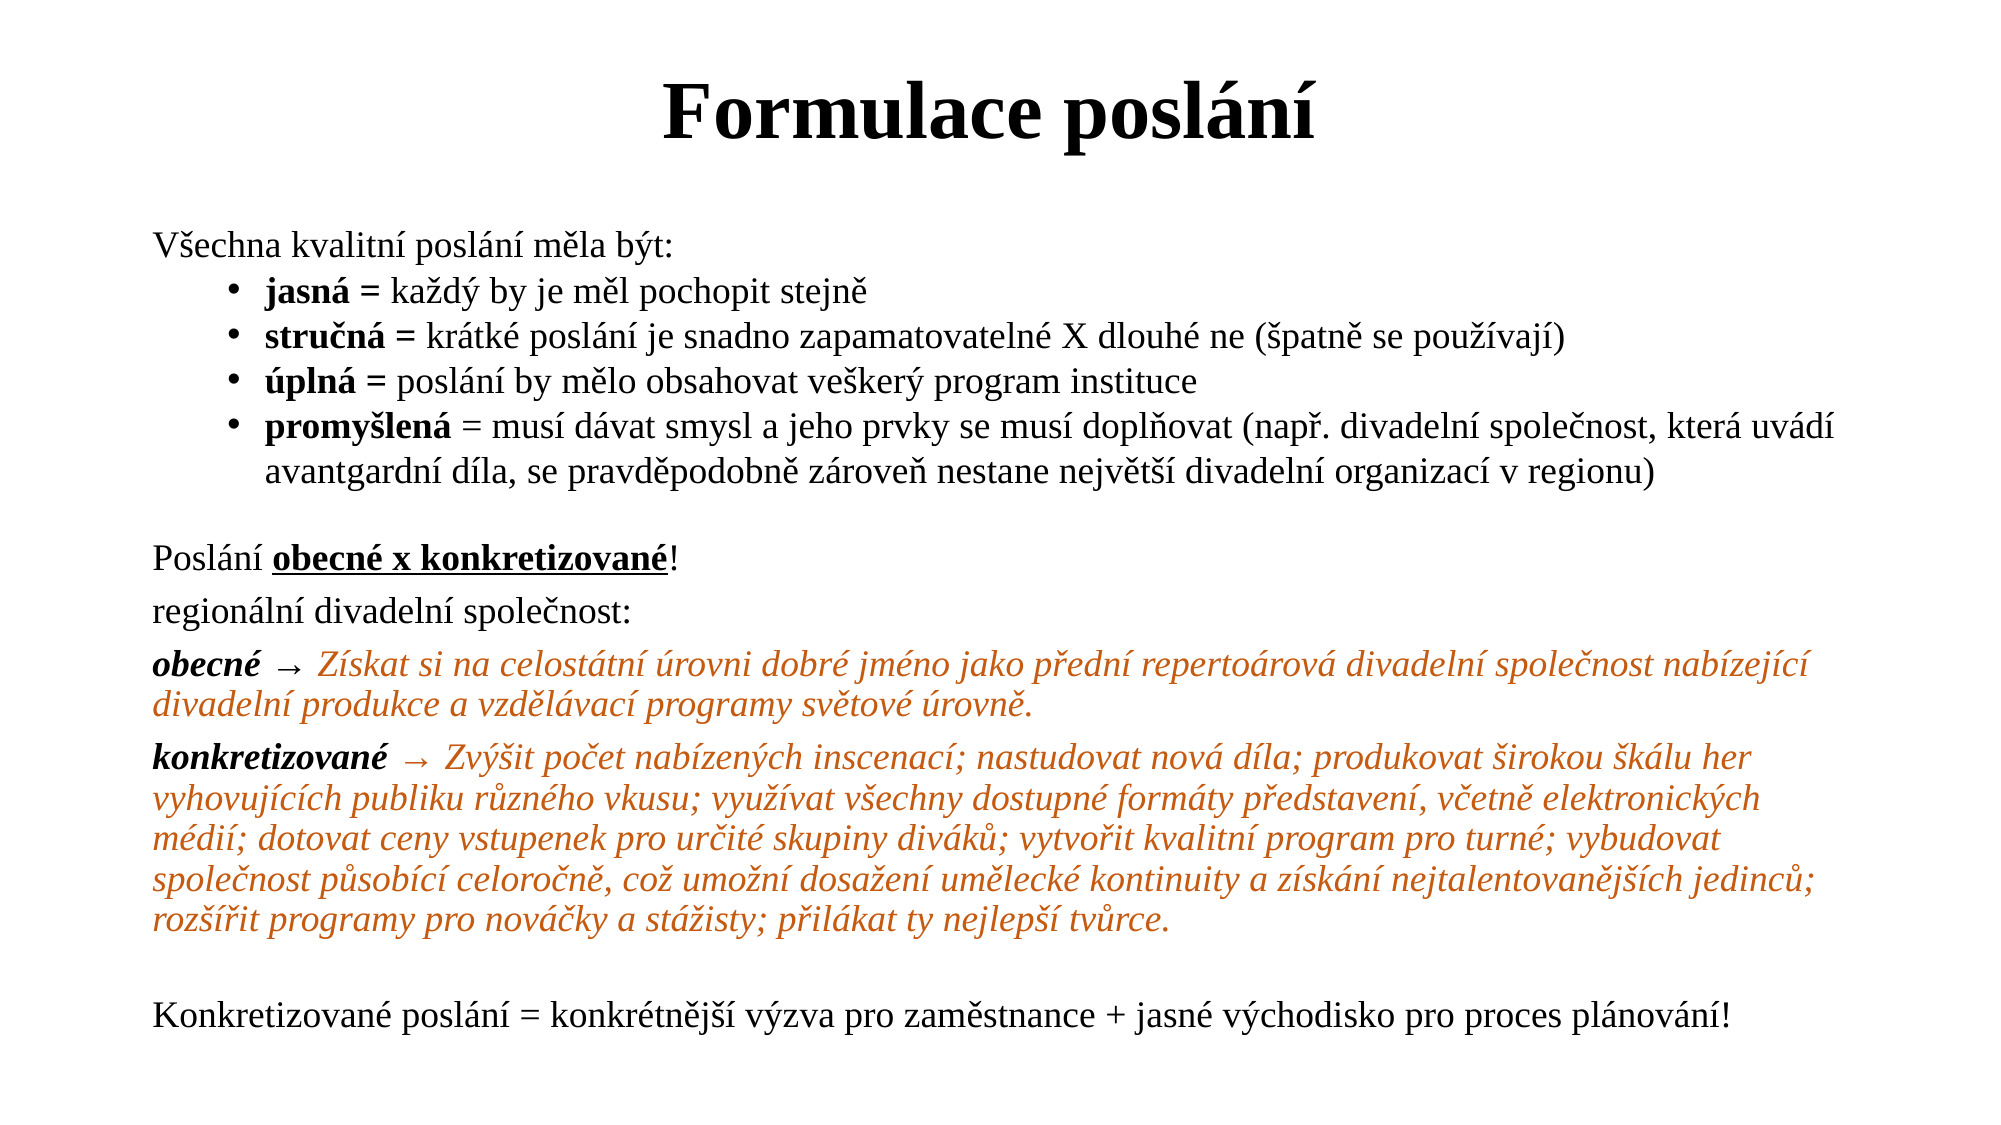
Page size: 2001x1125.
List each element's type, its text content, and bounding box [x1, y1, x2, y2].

list Všechna kvalitní poslání měla být: jasná = každý by je měl pochopit stejně stručná = krátké poslání je snadno zapamatovatelné X dlouhé ne (špatně se používají) úplná = poslání by mělo obsahovat veškerý program instituce promyšlená = musí dávat smysl a jeho prvky se musí doplňovat (např. divadelní společnost, která uvádí avantgardní díla, se pravděpodobně zároveň nestane největší divadelní organizací v regionu) Poslání obecné x konkretizované! regionální divadelní společnost: obecné → Získat si na celostátní úrovni dobré jméno jako přední repertoárová divadelní společnost nabízející divadelní produkce a vzdělávací programy světové úrovně. konkretizované → Zvýšit počet nabízených inscenací; nastudovat nová díla; produkovat širokou škálu her vyhovujících publiku různého vkusu; využívat všechny dostupné formáty představení, včetně elektronických médií; dotovat ceny vstupenek pro určité skupiny diváků; vytvořit kvalitní program pro turné; vybudovat společnost působící celoročně, což umožní dosažení umělecké kontinuity a získání nejtalentovanějších jedinců; rozšířit programy pro nováčky a stážisty; přilákat ty nejlepší tvůrce. Konkretizované poslání = konkrétnější výzva pro zaměstnance + jasné východisko pro proces plánování! [137, 217, 1863, 1066]
title Formulace poslání [137, 59, 1863, 165]
